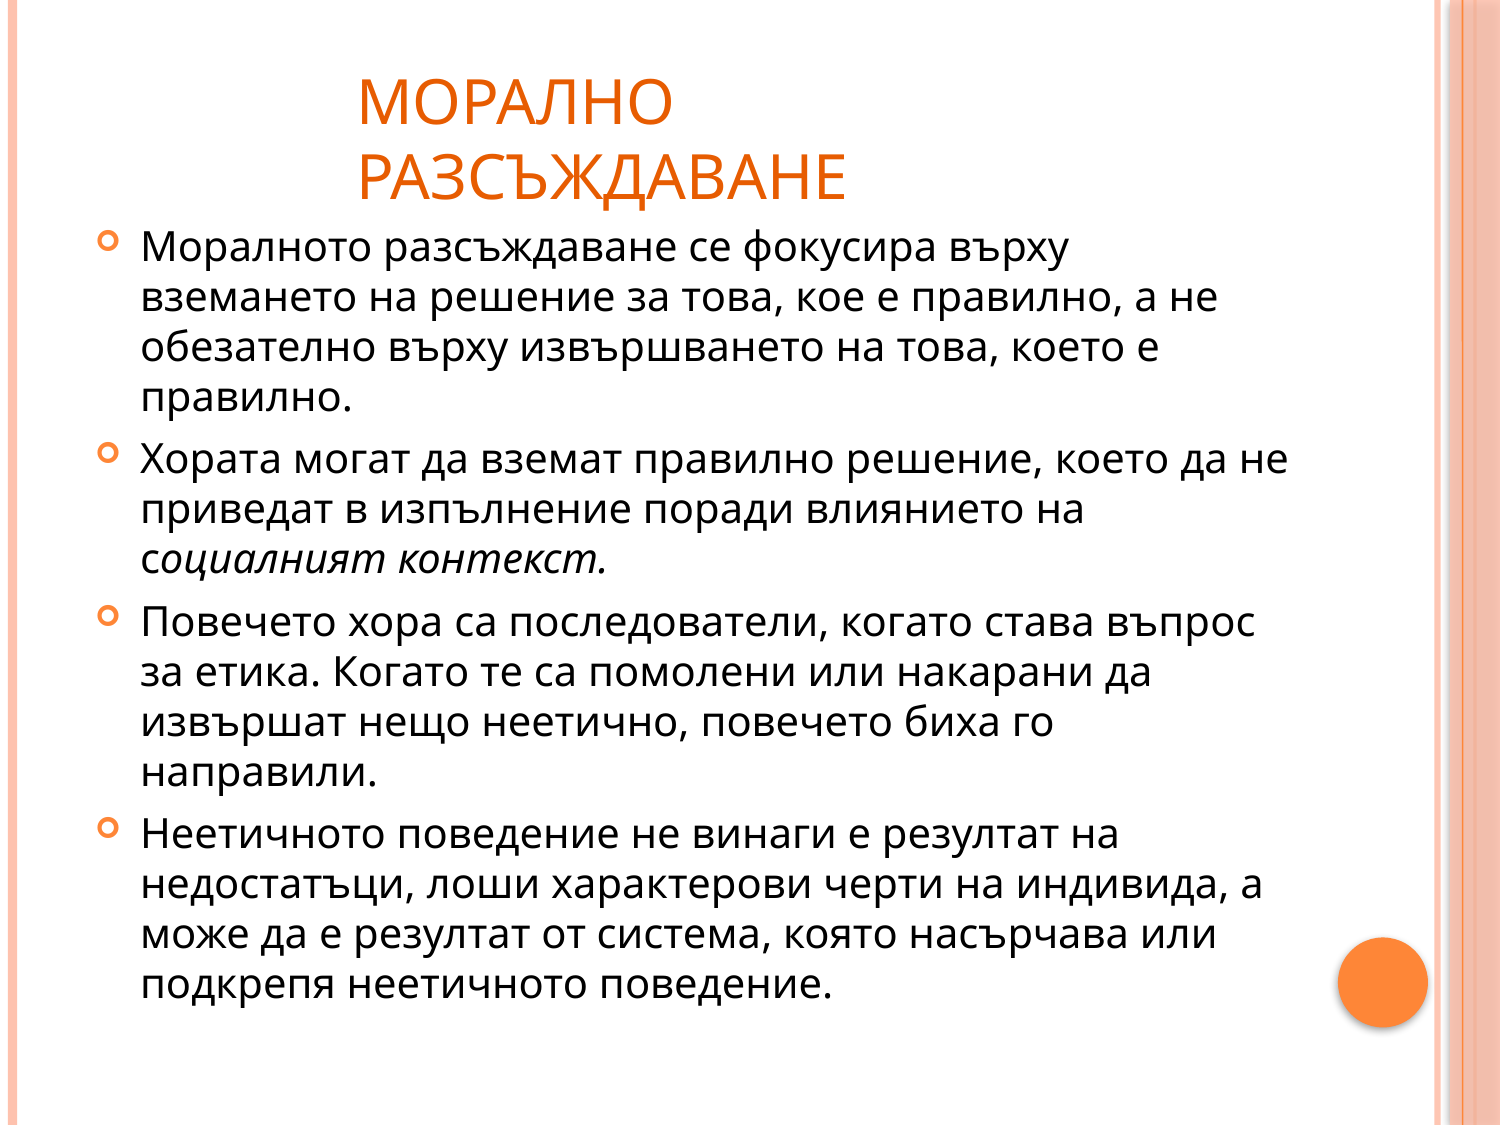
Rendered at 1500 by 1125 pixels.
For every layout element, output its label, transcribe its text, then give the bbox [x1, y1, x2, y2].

text_box Морално разсъждаване [341, 54, 1159, 243]
list Моралното разсъждаване се фокусира върху вземането на решение за това, кое е правилно, а не обезателно върху извършването на това, което е правилно. Хората могат да вземат правилно решение, което да не приведат в изпълнение поради влиянието на социалният контекст. Повечето хора са последователи, когато става въпрос за етика. Когато те са помолени или накарани да извършат нещо неетично, повечето биха го направили. Неетичното поведение не винаги е резултат на недостатъци, лоши характерови черти на индивида, а може да е резултат от система, която насърчава или подкрепя неетичното поведение. [80, 211, 1306, 1012]
